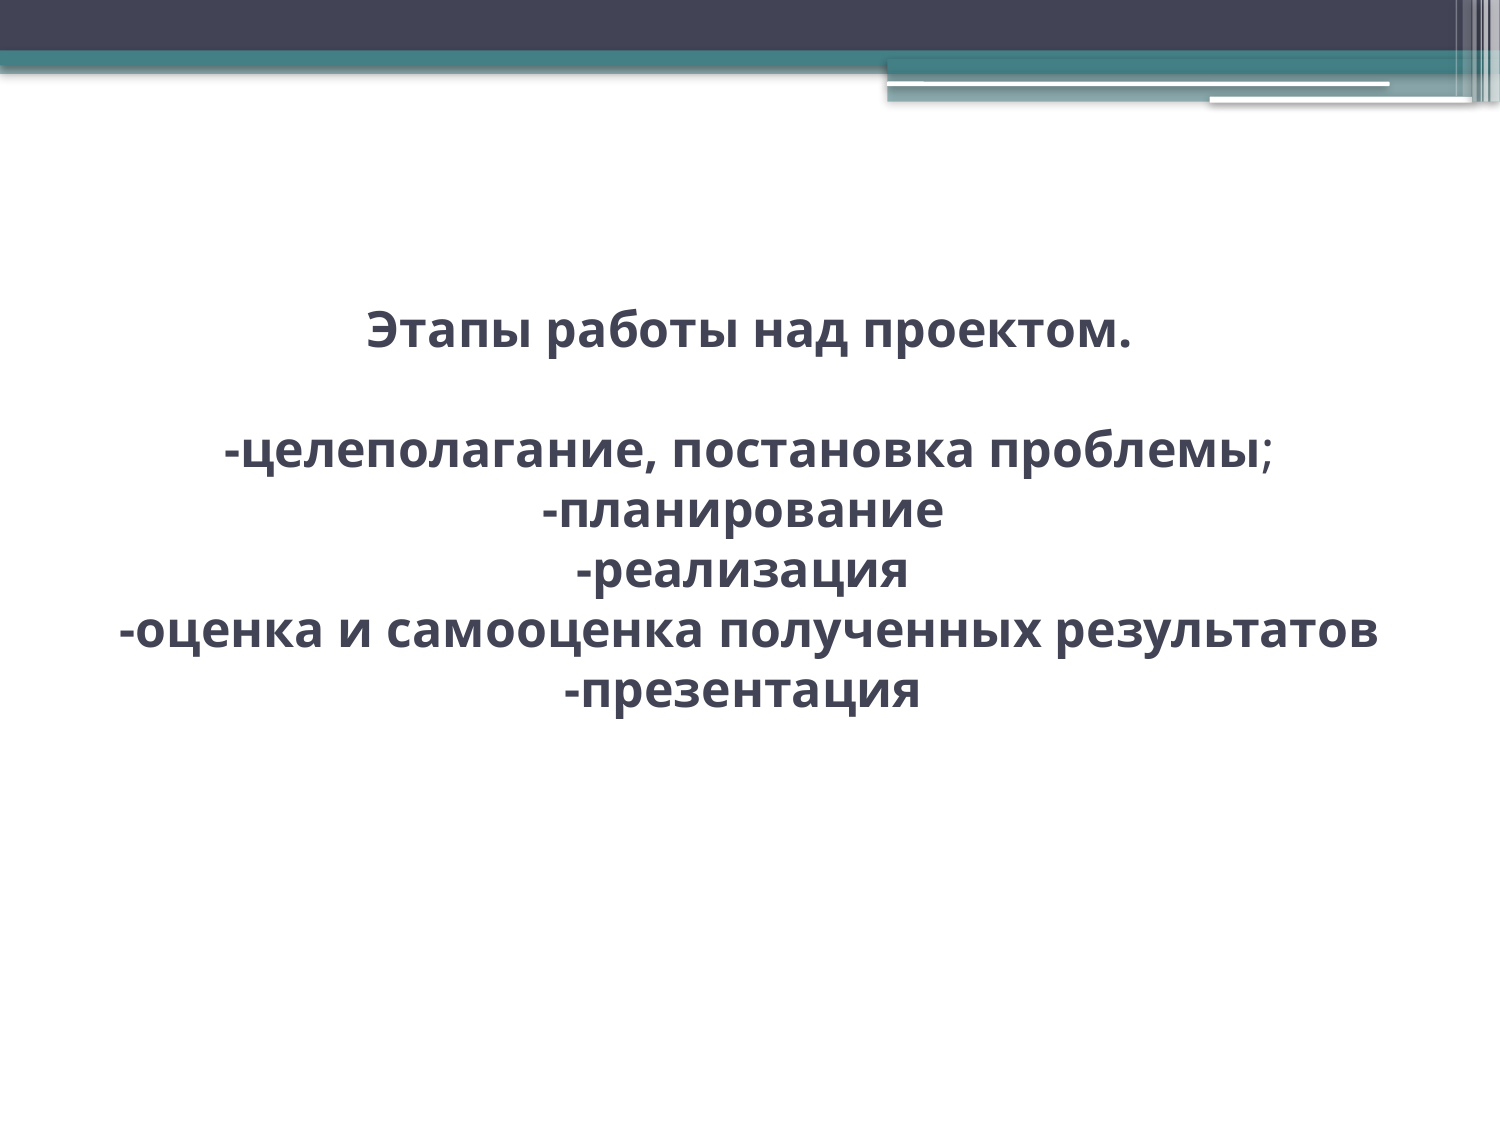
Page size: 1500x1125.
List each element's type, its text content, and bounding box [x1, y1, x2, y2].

title Этапы работы над проектом. -целеполагание, постановка проблемы; -планирование -реализация -оценка и самооценка полученных результатов -презентация [75, 45, 1425, 1071]
